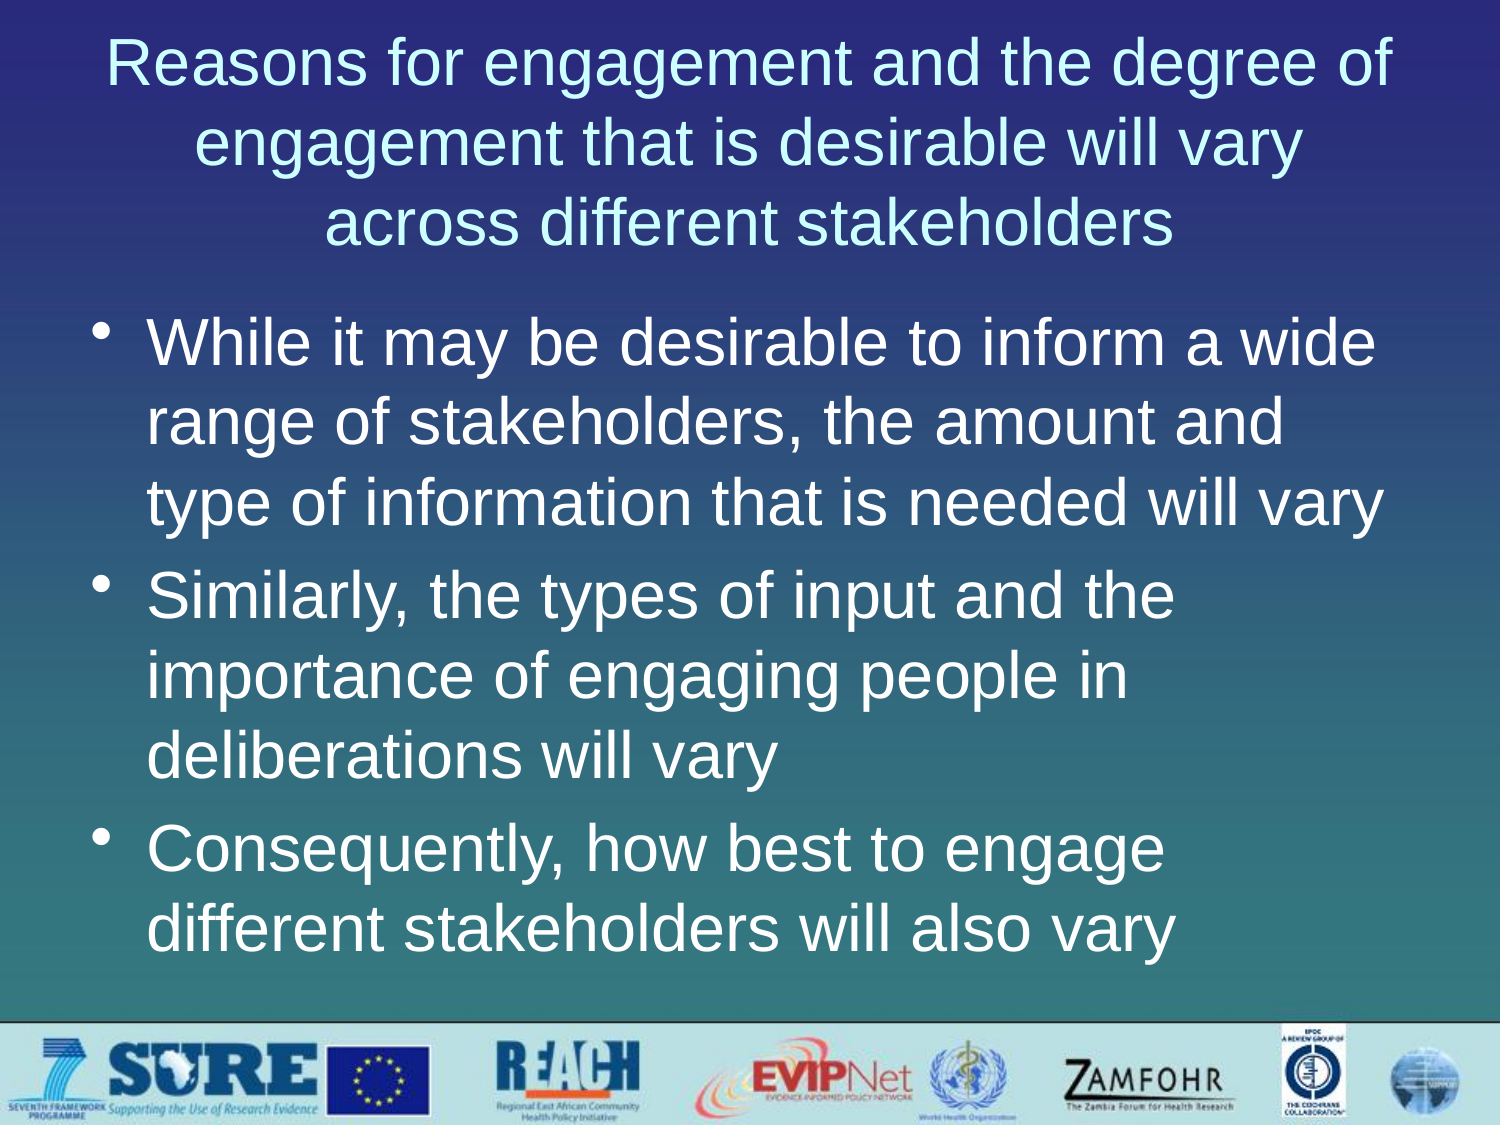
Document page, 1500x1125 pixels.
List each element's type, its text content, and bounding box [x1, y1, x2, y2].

title Reasons for engagement and the degree of engagement that is desirable will vary across different stakeholders [74, 44, 1426, 233]
picture [0, 0, 1500, 1125]
list While it may be desirable to inform a wide range of stakeholders, the amount and type of information that is needed will vary Similarly, the types of input and the importance of engaging people in deliberations will vary Consequently, how best to engage different stakeholders will also vary [74, 290, 1426, 1006]
